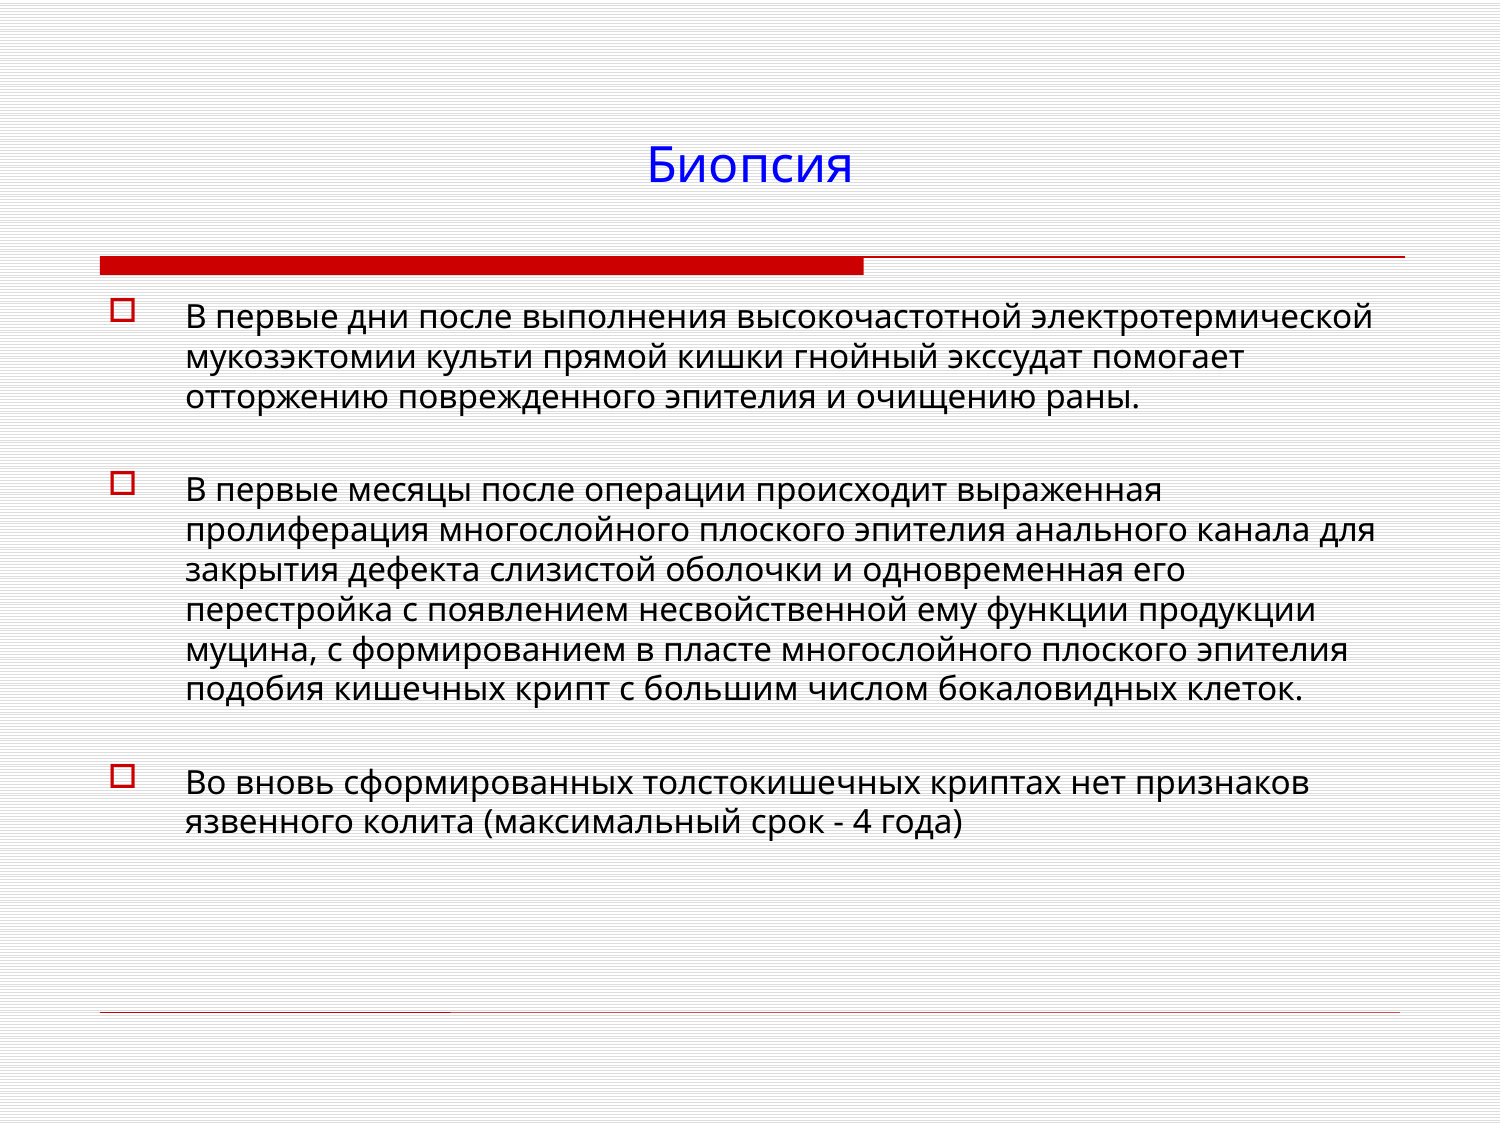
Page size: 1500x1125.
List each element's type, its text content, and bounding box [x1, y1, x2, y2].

title Биопсия [94, 50, 1407, 200]
list В первые дни после выполнения высокочастотной электротермической мукозэктомии культи прямой кишки гнойный экссудат помогает отторжению поврежденного эпителия и очищению раны. В первые месяцы после операции происходит выраженная пролиферация многослойного плоского эпителия анального канала для закрытия дефекта слизистой оболочки и одновременная его перестройка с появлением несвойственной ему функции продукции муцина, с формированием в пласте многослойного плоского эпителия подобия кишечных крипт с большим числом бокаловидных клеток. Во вновь сформированных толстокишечных криптах нет признаков язвенного колита (максимальный срок - 4 года) [92, 287, 1406, 988]
